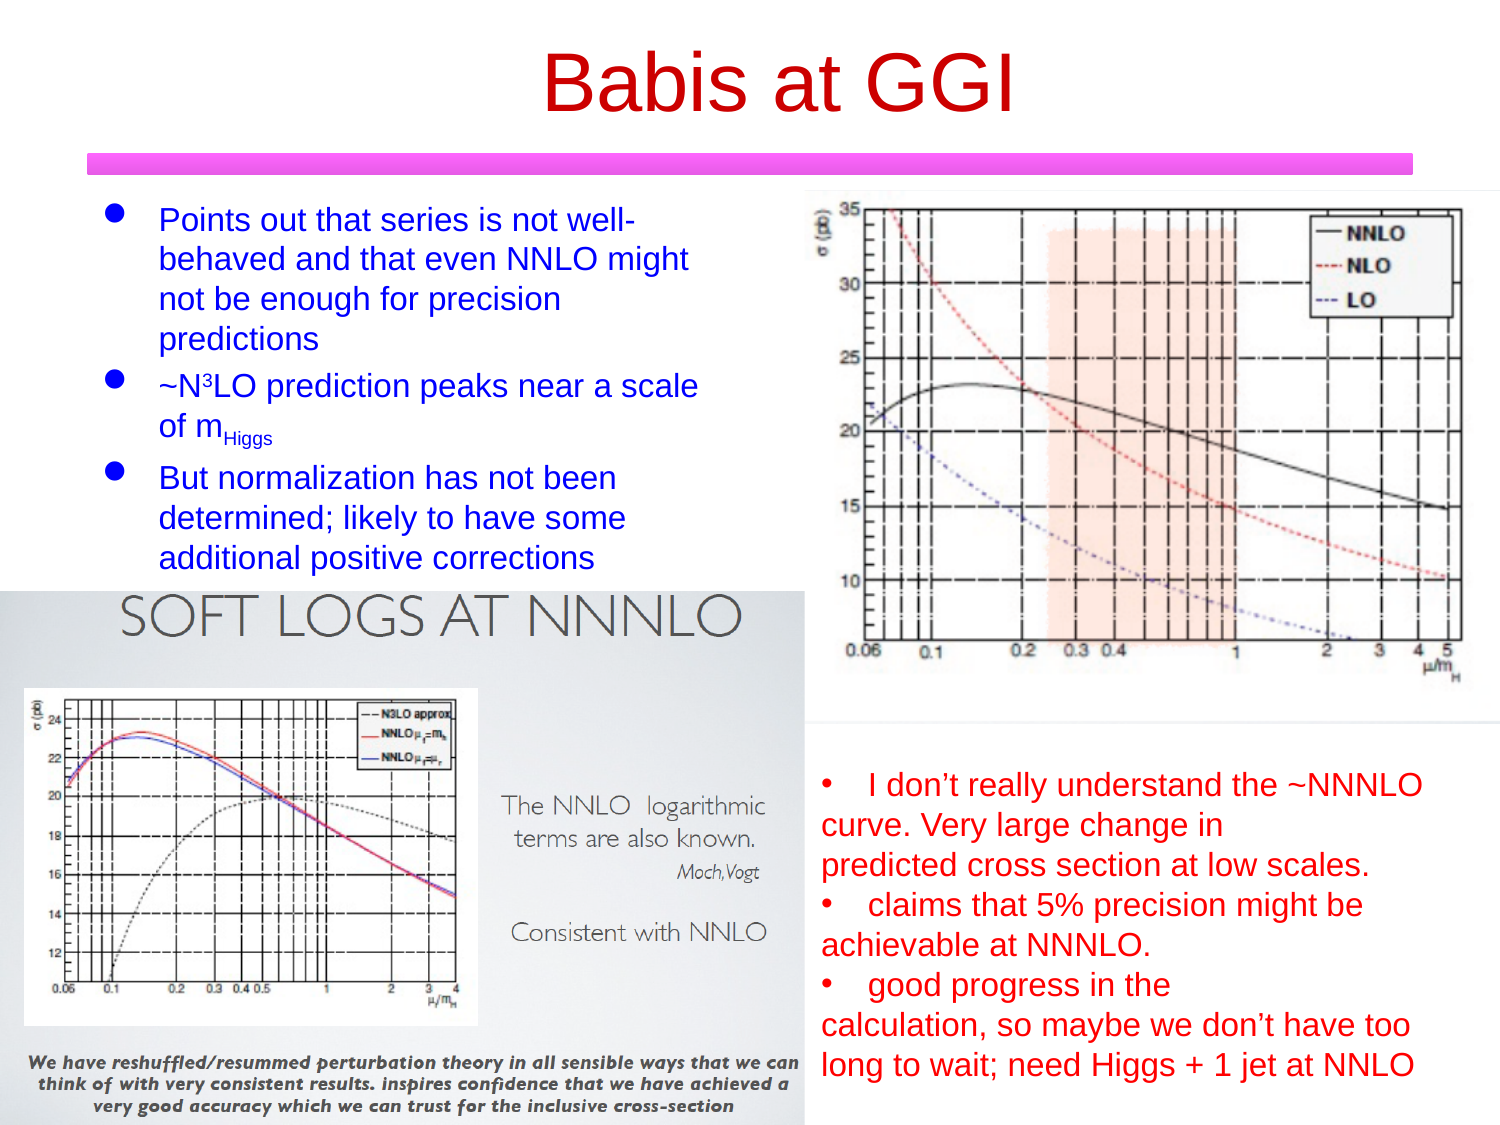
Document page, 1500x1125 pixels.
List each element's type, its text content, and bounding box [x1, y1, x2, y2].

list Points out that series is not well-behaved and that even NNLO might not be enough for precision predictions ~N3LO prediction peaks near a scale of mHiggs But normalization has not been determined; likely to have some additional positive corrections [87, 190, 738, 589]
text_box I don’t really understand the ~NNNLO curve. Very large change in predicted cross section at low scales. claims that 5% precision might be achievable at NNNLO. good progress in the calculation, so maybe we don’t have too long to wait; need Higgs + 1 jet at NNLO [808, 755, 1439, 1091]
picture [0, 190, 1500, 1125]
title Babis at GGI [305, 28, 1254, 128]
